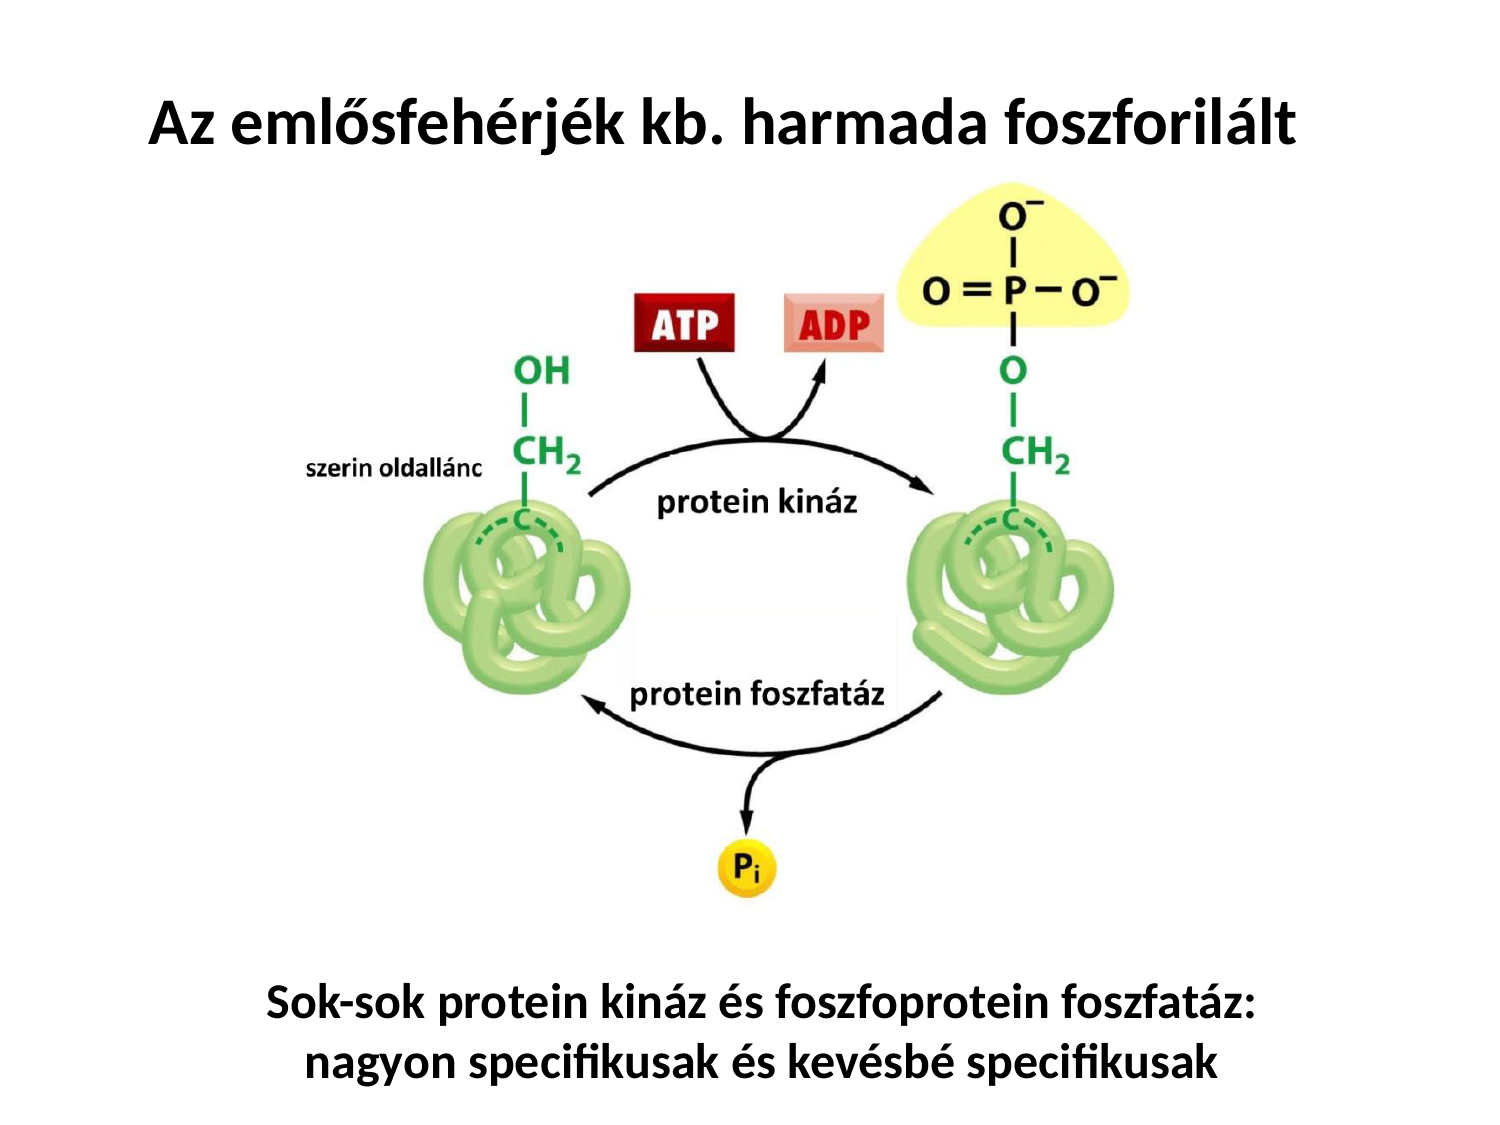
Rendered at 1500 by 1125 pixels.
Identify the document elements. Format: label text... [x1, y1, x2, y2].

text_box Sok-sok protein kináz és foszfoprotein foszfatáz: nagyon specifikusak és kevésbé specifikusak [251, 960, 1273, 1096]
text_box Az emlősfehérjék kb. harmada foszforilált [133, 70, 1314, 165]
picture [269, 175, 1161, 913]
